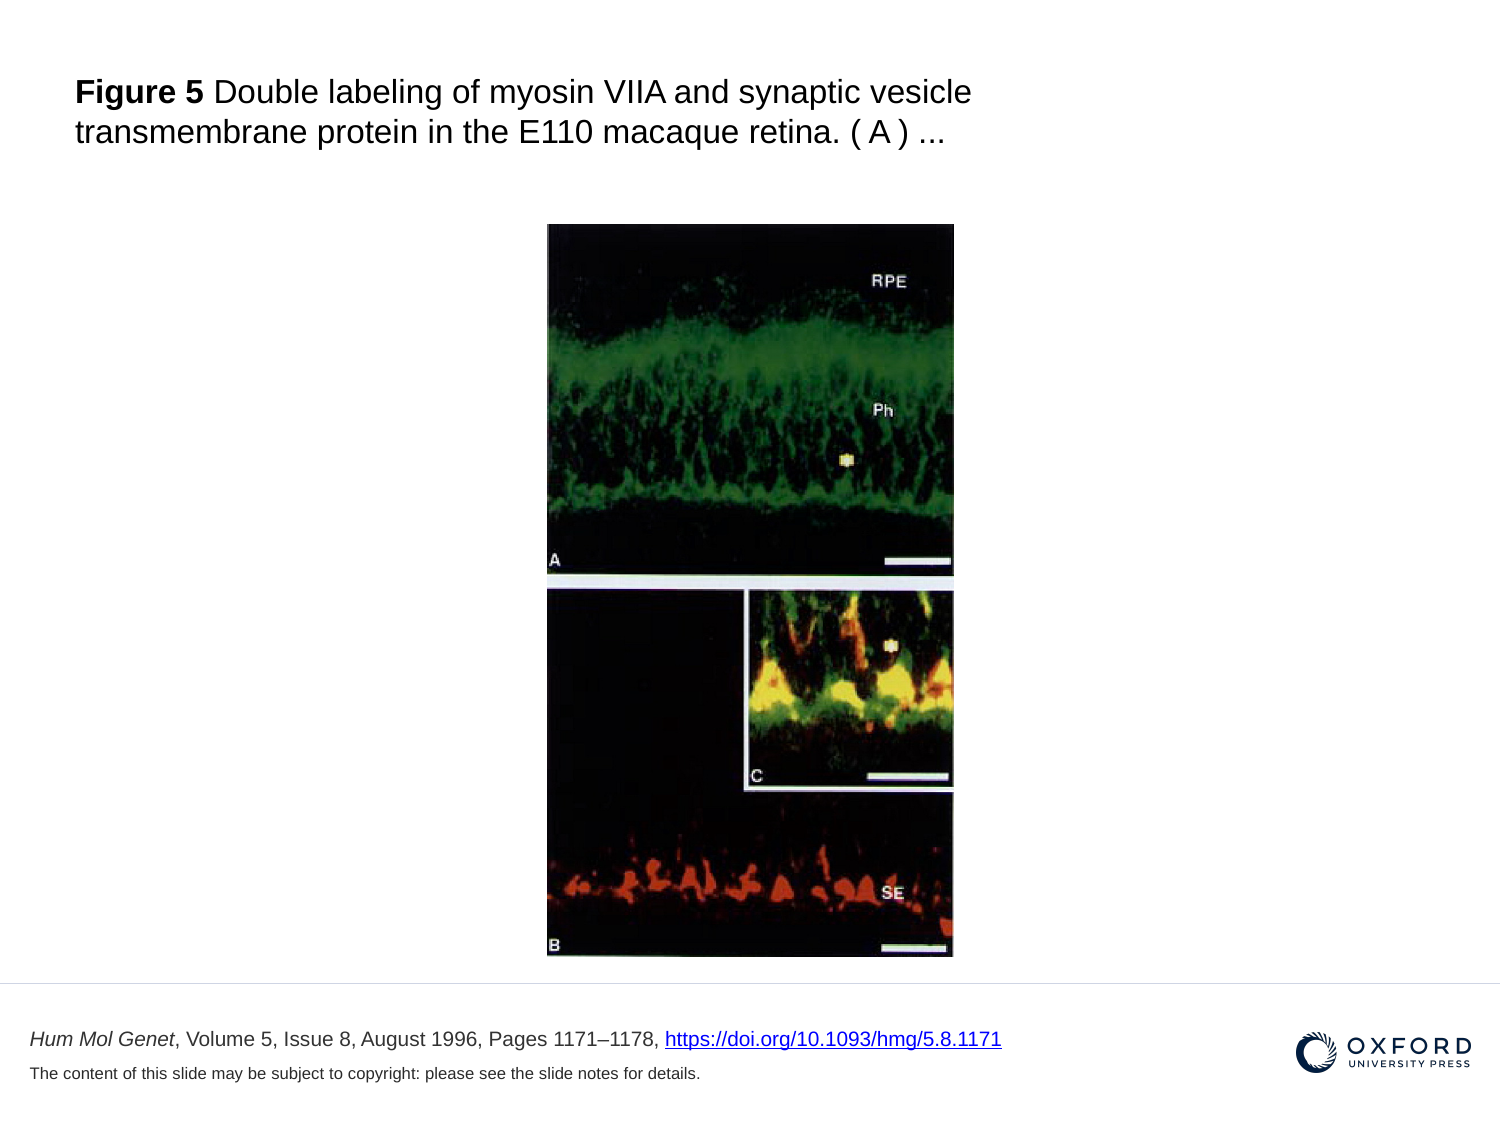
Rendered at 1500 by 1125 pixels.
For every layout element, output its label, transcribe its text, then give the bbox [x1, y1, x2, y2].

picture [547, 224, 954, 957]
title Figure 5 Double labeling of myosin VIIA and synaptic vesicle transmembrane protein in the E110 macaque retina. ( A ) ... [75, 69, 1078, 171]
picture [1296, 1032, 1471, 1073]
footer Hum Mol Genet, Volume 5, Issue 8, August 1996, Pages 1171–1178, https://doi.org/10.1093/hmg/5.8.1171 The content of this slide may be subject to copyright: please see the slide notes for details. [0, 983, 1260, 1125]
